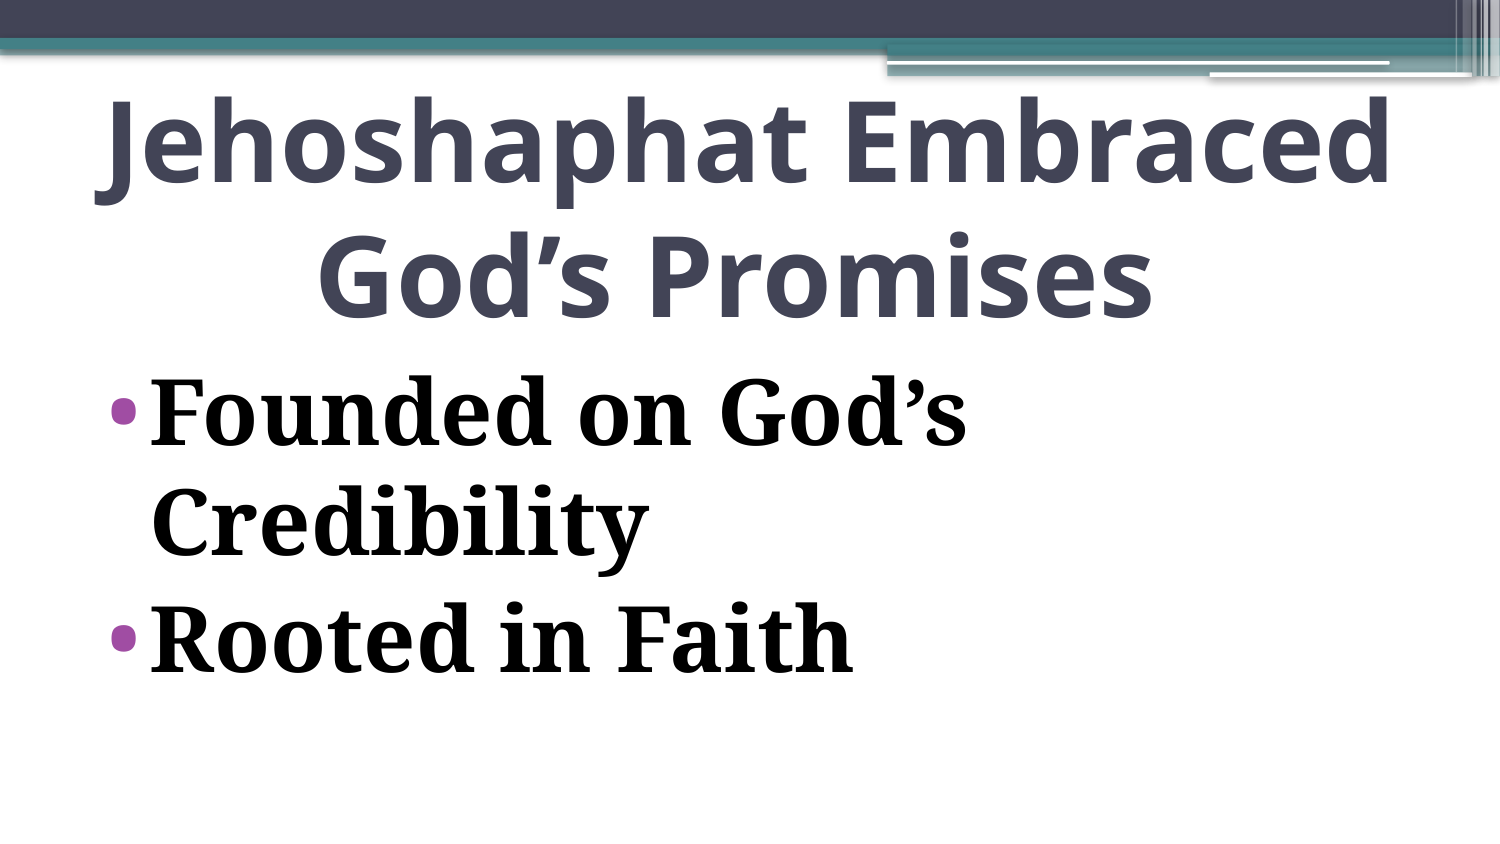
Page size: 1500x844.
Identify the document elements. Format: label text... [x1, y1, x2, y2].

title Jehoshaphat Embraced God’s Promises [75, 143, 1425, 268]
list Founded on God’s Credibility Rooted in Faith [75, 346, 1425, 760]
